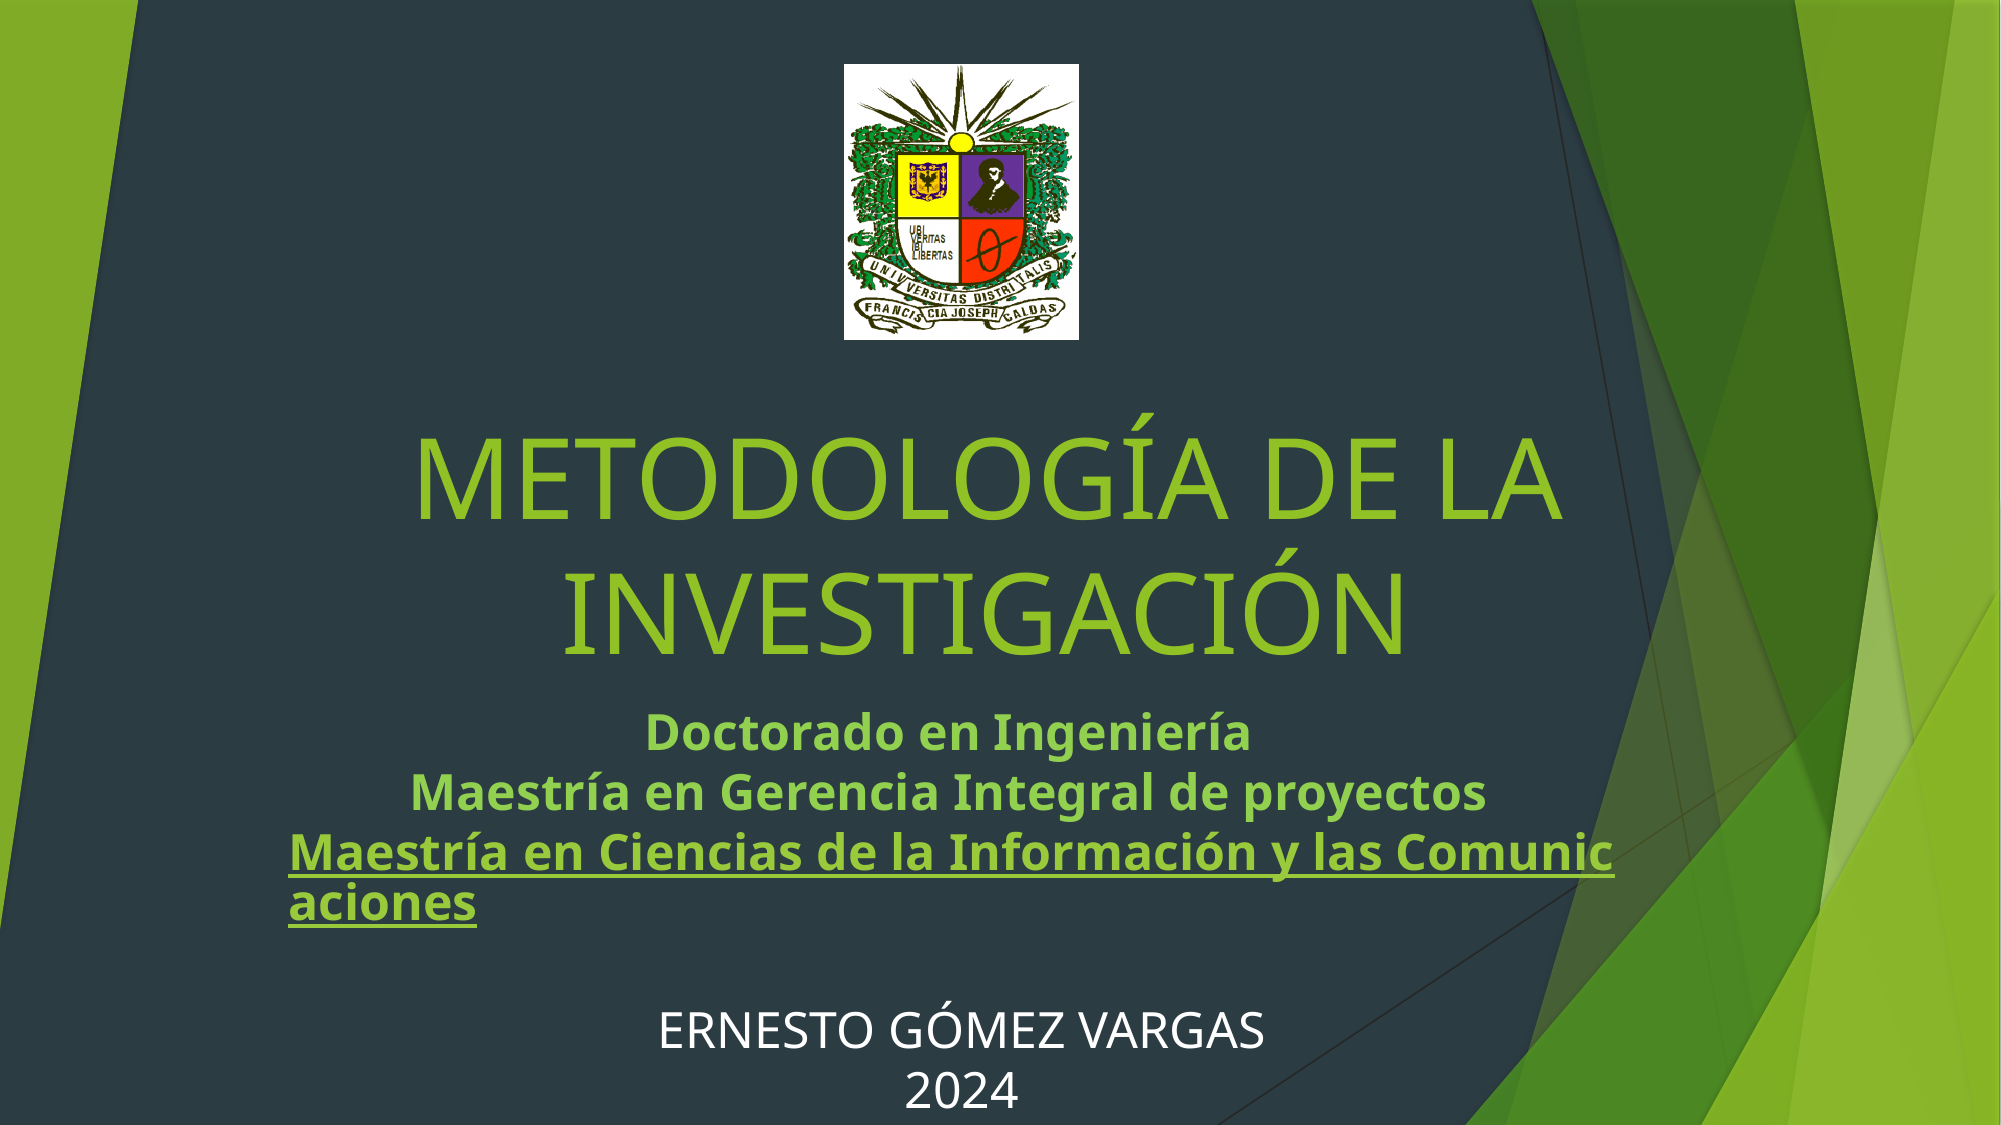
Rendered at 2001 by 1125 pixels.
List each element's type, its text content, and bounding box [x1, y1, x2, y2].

title METODOLOGÍA DE LA INVESTIGACIÓN [77, 313, 1898, 685]
picture [844, 64, 1080, 340]
text_box Doctorado en Ingeniería Maestría en Gerencia Integral de proyectos Maestría en Ciencias de la Información y las Comunicaciones ERNESTO GÓMEZ VARGAS 2024 [273, 693, 1650, 1076]
